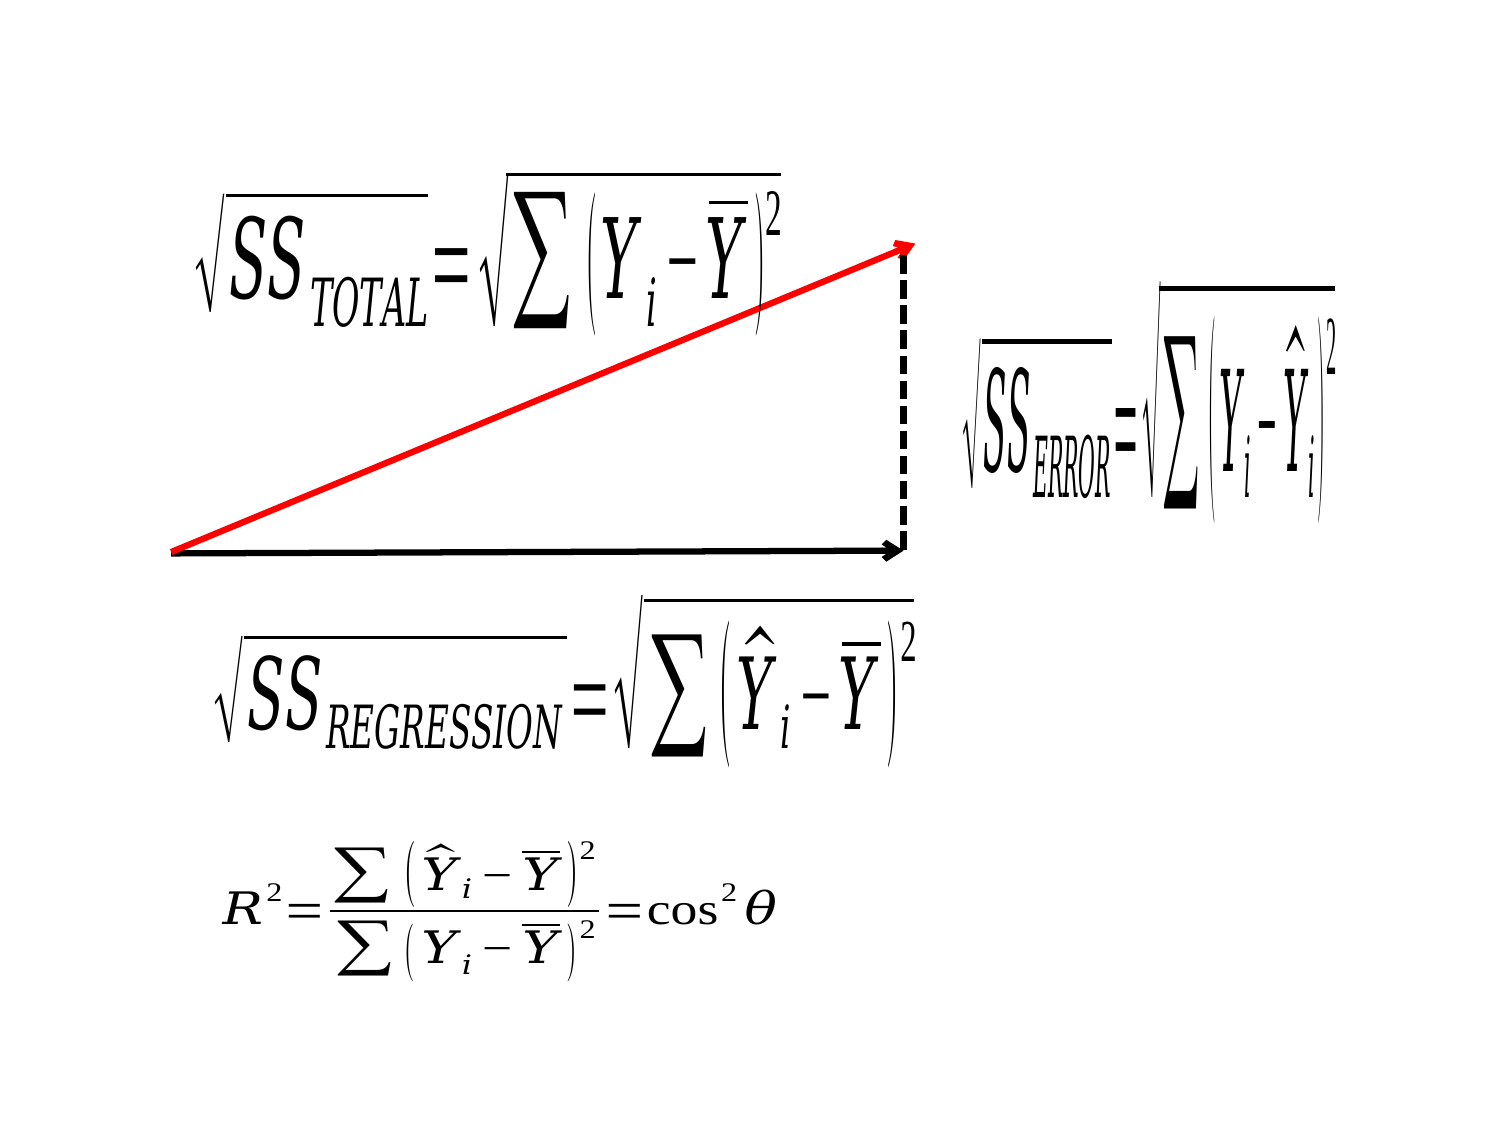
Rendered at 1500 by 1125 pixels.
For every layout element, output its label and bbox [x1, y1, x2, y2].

text_box [170, 243, 916, 553]
